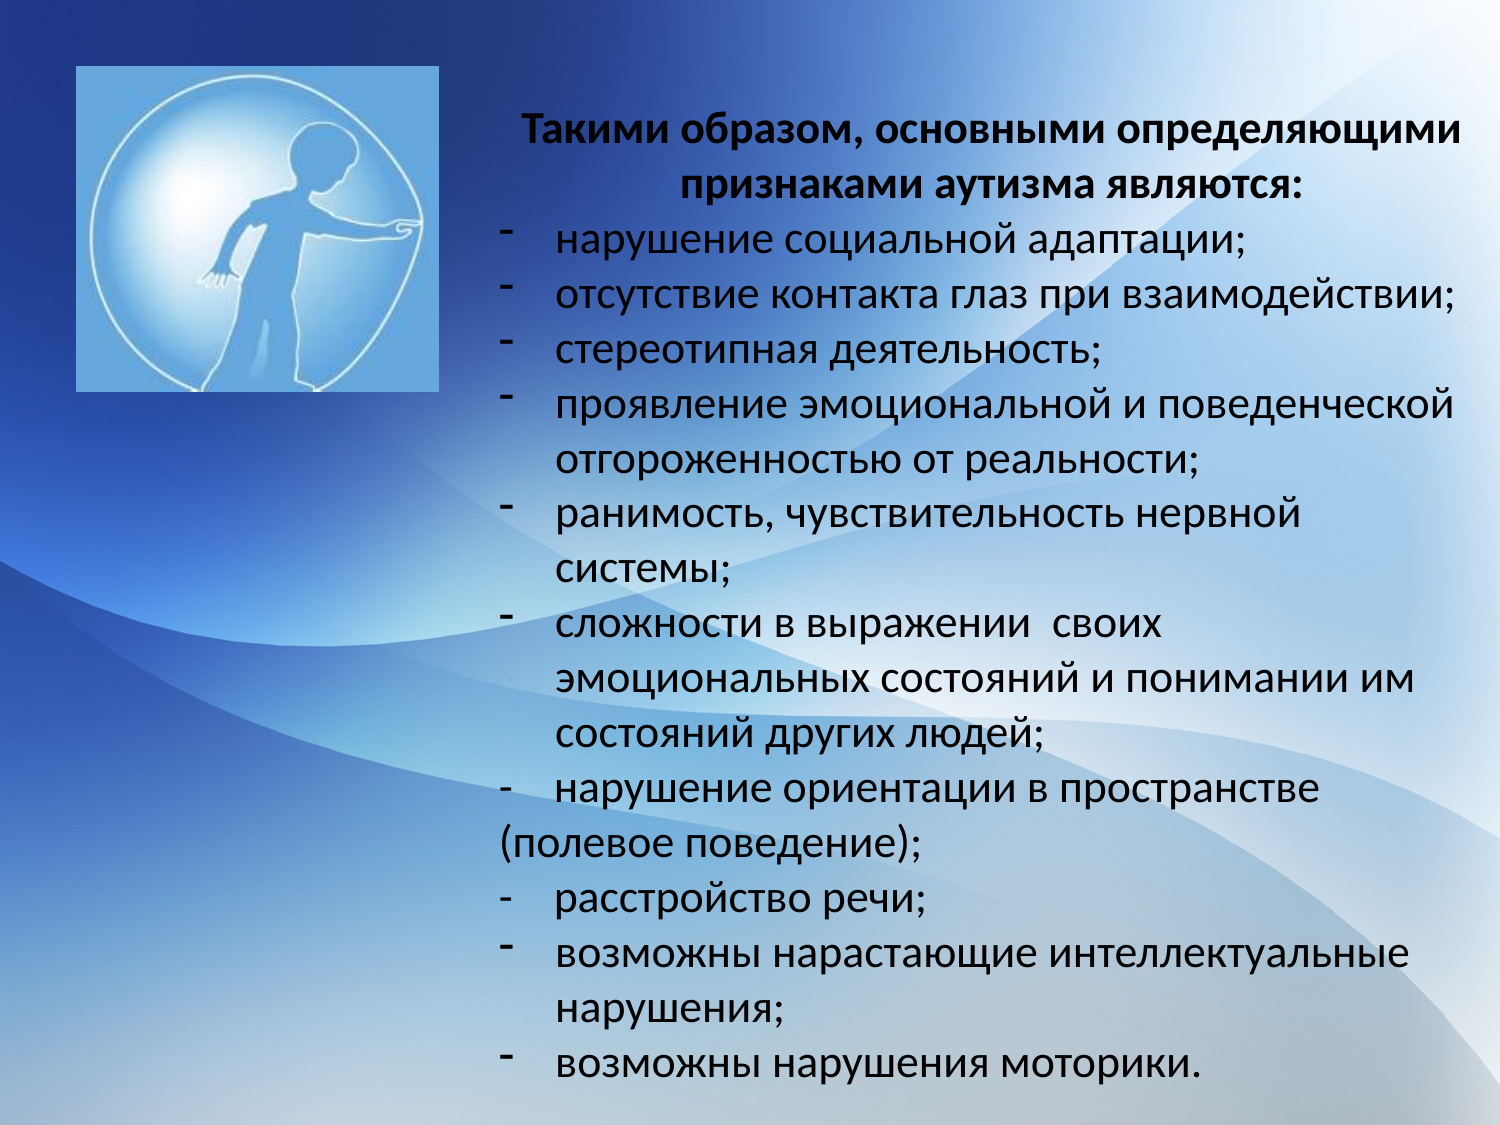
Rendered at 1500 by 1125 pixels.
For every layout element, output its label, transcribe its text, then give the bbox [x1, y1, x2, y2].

text_box Такими образом, основными определяющими признаками аутизма являются: нарушение социальной адаптации; отсутствие контакта глаз при взаимодействии; стереотипная деятельность; проявление эмоциональной и поведенческой отгороженностью от реальности; ранимость, чувствительность нервной системы; сложности в выражении своих эмоциональных состояний и понимании им состояний других людей; - нарушение ориентации в пространстве (полевое поведение); - расстройство речи; возможны нарастающие интеллектуальные нарушения; возможны нарушения моторики. [484, 89, 1500, 1095]
picture [0, 0, 1500, 1125]
